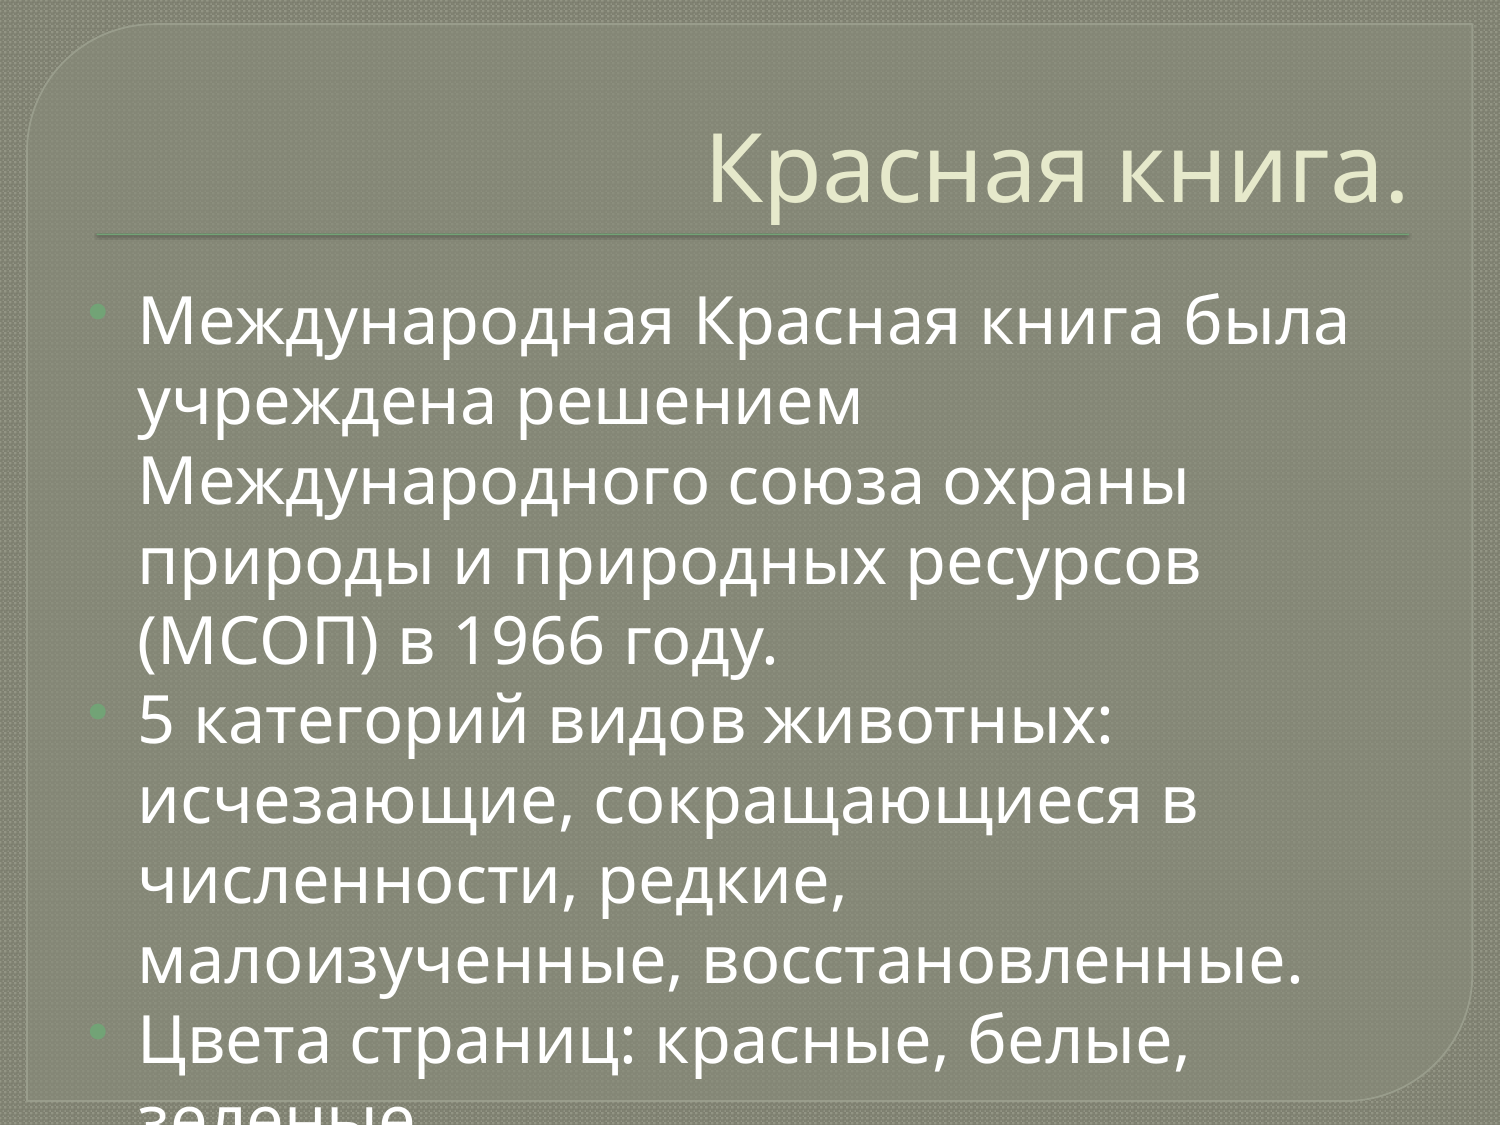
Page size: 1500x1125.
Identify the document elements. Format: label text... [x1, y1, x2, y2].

list Международная Красная книга была учреждена решением Международного союза охраны природы и природных ресурсов (МСОП) в 1966 году. 5 категорий видов животных: исчезающие, сокращающиеся в численности, редкие, малоизученные, восстановленные. Цвета страниц: красные, белые, зеленые [74, 269, 1426, 1013]
title Красная книга. [75, 41, 1425, 230]
